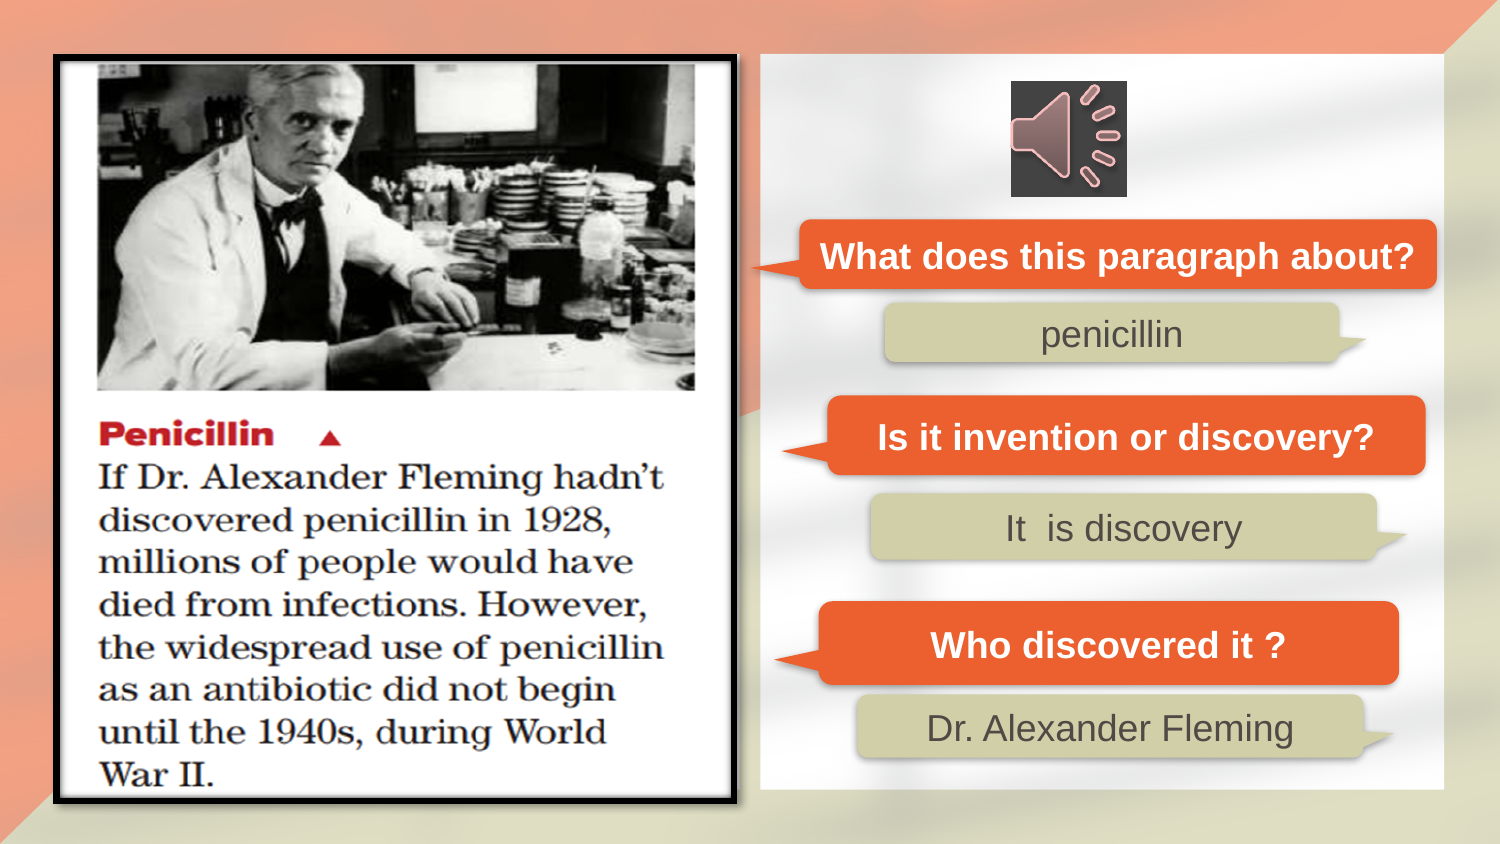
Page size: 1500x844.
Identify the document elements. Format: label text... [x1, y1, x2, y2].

text_box Who discovered it ? [773, 601, 1400, 685]
picture [59, 60, 732, 799]
text_box Is it invention or discovery? [781, 395, 1426, 476]
text_box It is discovery [871, 493, 1408, 560]
text_box What does this paragraph about? [750, 219, 1437, 289]
picture [1009, 80, 1128, 199]
text_box Dr. Alexander Fleming [857, 694, 1395, 758]
text_box penicillin [884, 302, 1368, 362]
